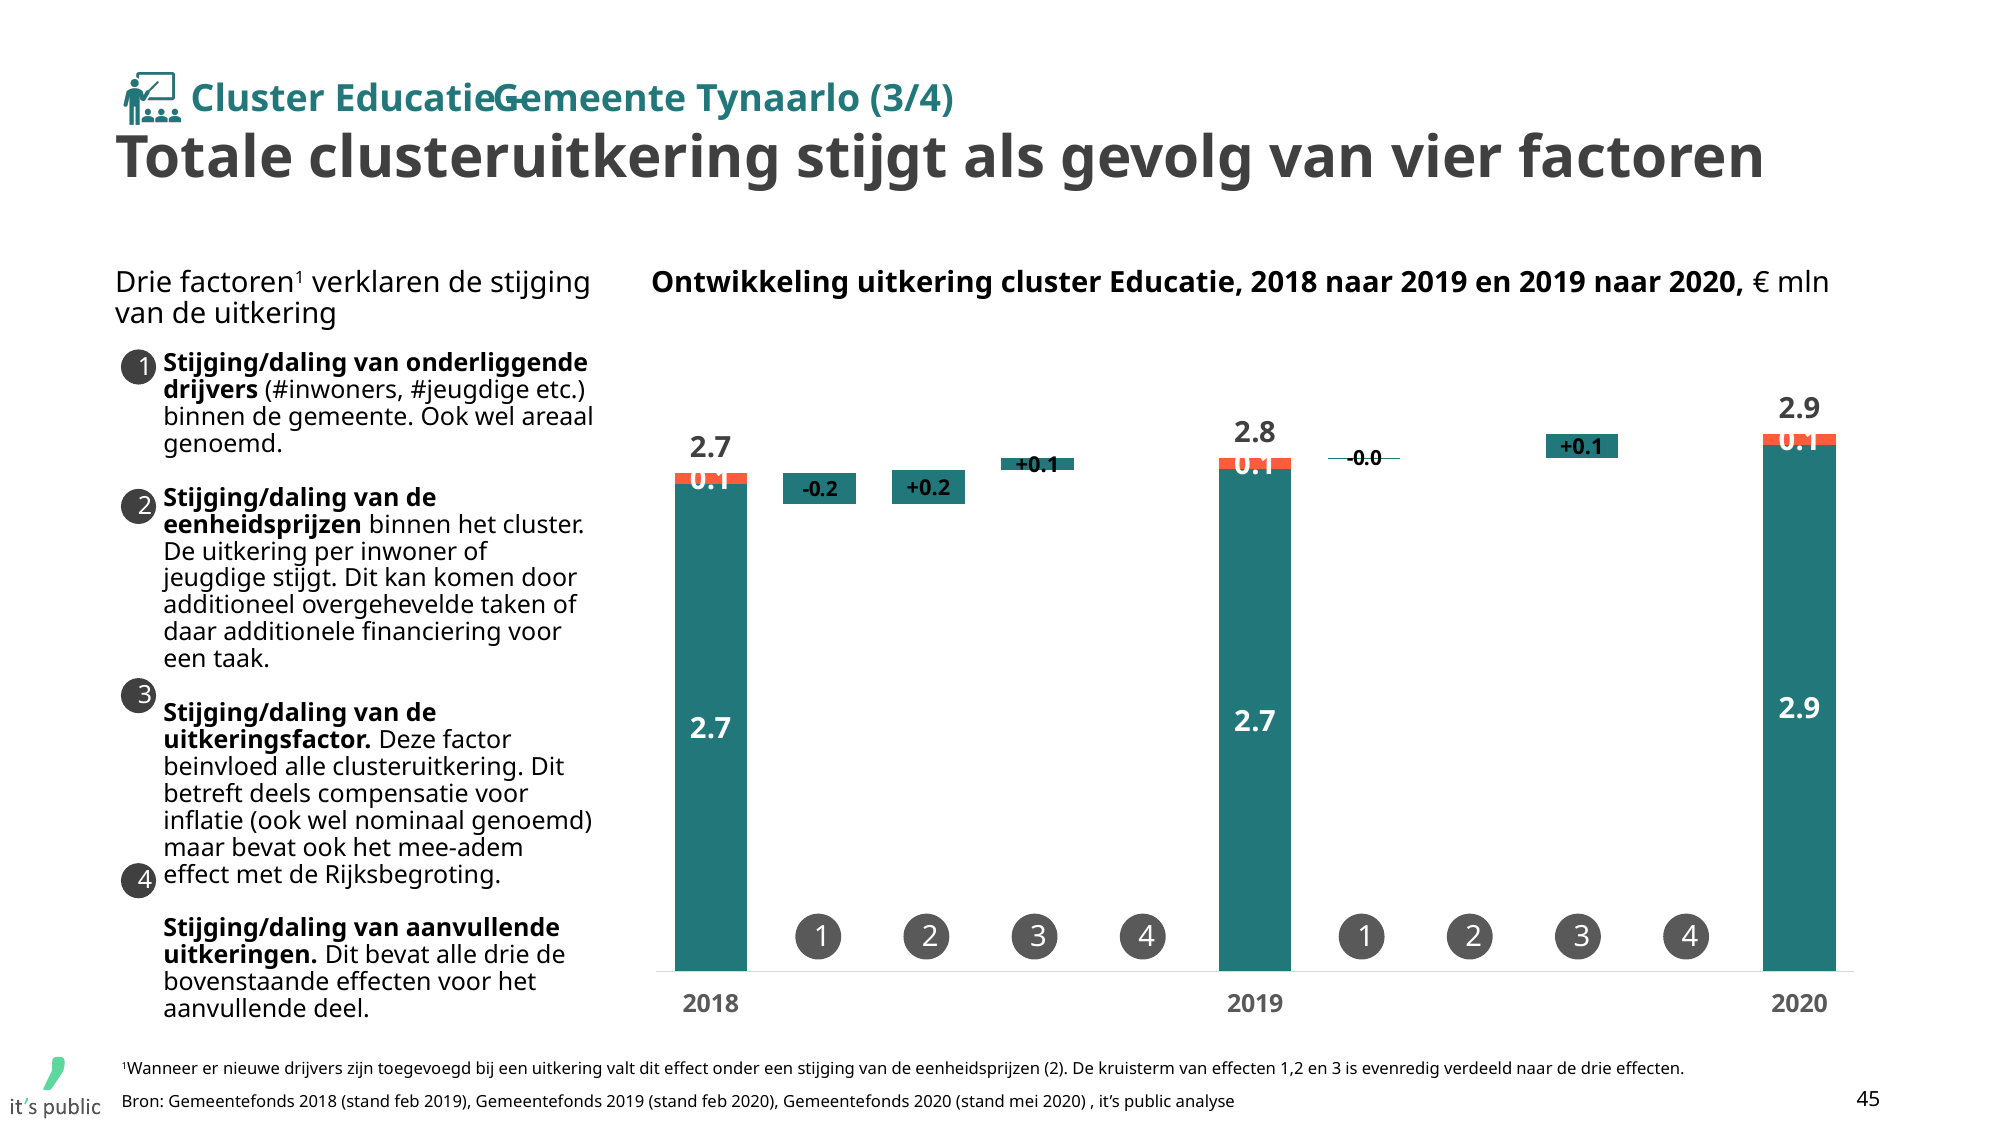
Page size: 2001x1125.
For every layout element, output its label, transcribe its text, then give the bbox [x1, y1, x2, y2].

text_box Stijging/daling van onderliggende drijvers (#inwoners, #jeugdige etc.) binnen de gemeente. Ook wel areaal genoemd. Stijging/daling van de eenheidsprijzen binnen het cluster. De uitkering per inwoner of jeugdige stijgt. Dit kan komen door additioneel overgehevelde taken of daar additionele financiering voor een taak. Stijging/daling van de uitkeringsfactor. Deze factor beinvloed alle clusteruitkering. Dit betreft deels compensatie voor inflatie (ook wel nominaal genoemd) maar bevat ook het mee-adem effect met de Rijksbegroting. Stijging/daling van aanvullende uitkeringen. Dit bevat alle drie de bovenstaande effecten voor het aanvullende deel. [157, 344, 602, 832]
list Drie factoren1 verklaren de stijging van de uitkering [109, 261, 622, 344]
text_box Bron: Gemeentefonds 2018 (stand feb 2019), Gemeentefonds 2019 (stand feb 2020), Gemeentefonds 2020 (stand mei 2020) , it’s public analyse [115, 1087, 1724, 1115]
text_box 3 [120, 678, 157, 714]
picture [120, 65, 186, 131]
text_box 1 [120, 349, 157, 385]
text_box 2 [120, 488, 157, 524]
text_box Totale clusteruitkering stijgt als gevolg van vier factoren [109, 115, 1892, 197]
chart [631, 315, 1880, 1036]
text_box 4 [120, 863, 157, 899]
text_box Cluster Educatie – [188, 70, 486, 126]
text_box Gemeente Tynaarlo (3/4) [486, 70, 2000, 126]
list Ontwikkeling uitkering cluster Educatie, 2018 naar 2019 en 2019 naar 2020, € mln [645, 261, 1893, 302]
slide_number 45 [1724, 1085, 1892, 1113]
list 1Wanneer er nieuwe drijvers zijn toegevoegd bij een uitkering valt dit effect onder een stijging van de eenheidsprijzen (2). De kruisterm van effecten 1,2 en 3 is evenredig verdeeld naar de drie effecten. [115, 1054, 1724, 1081]
